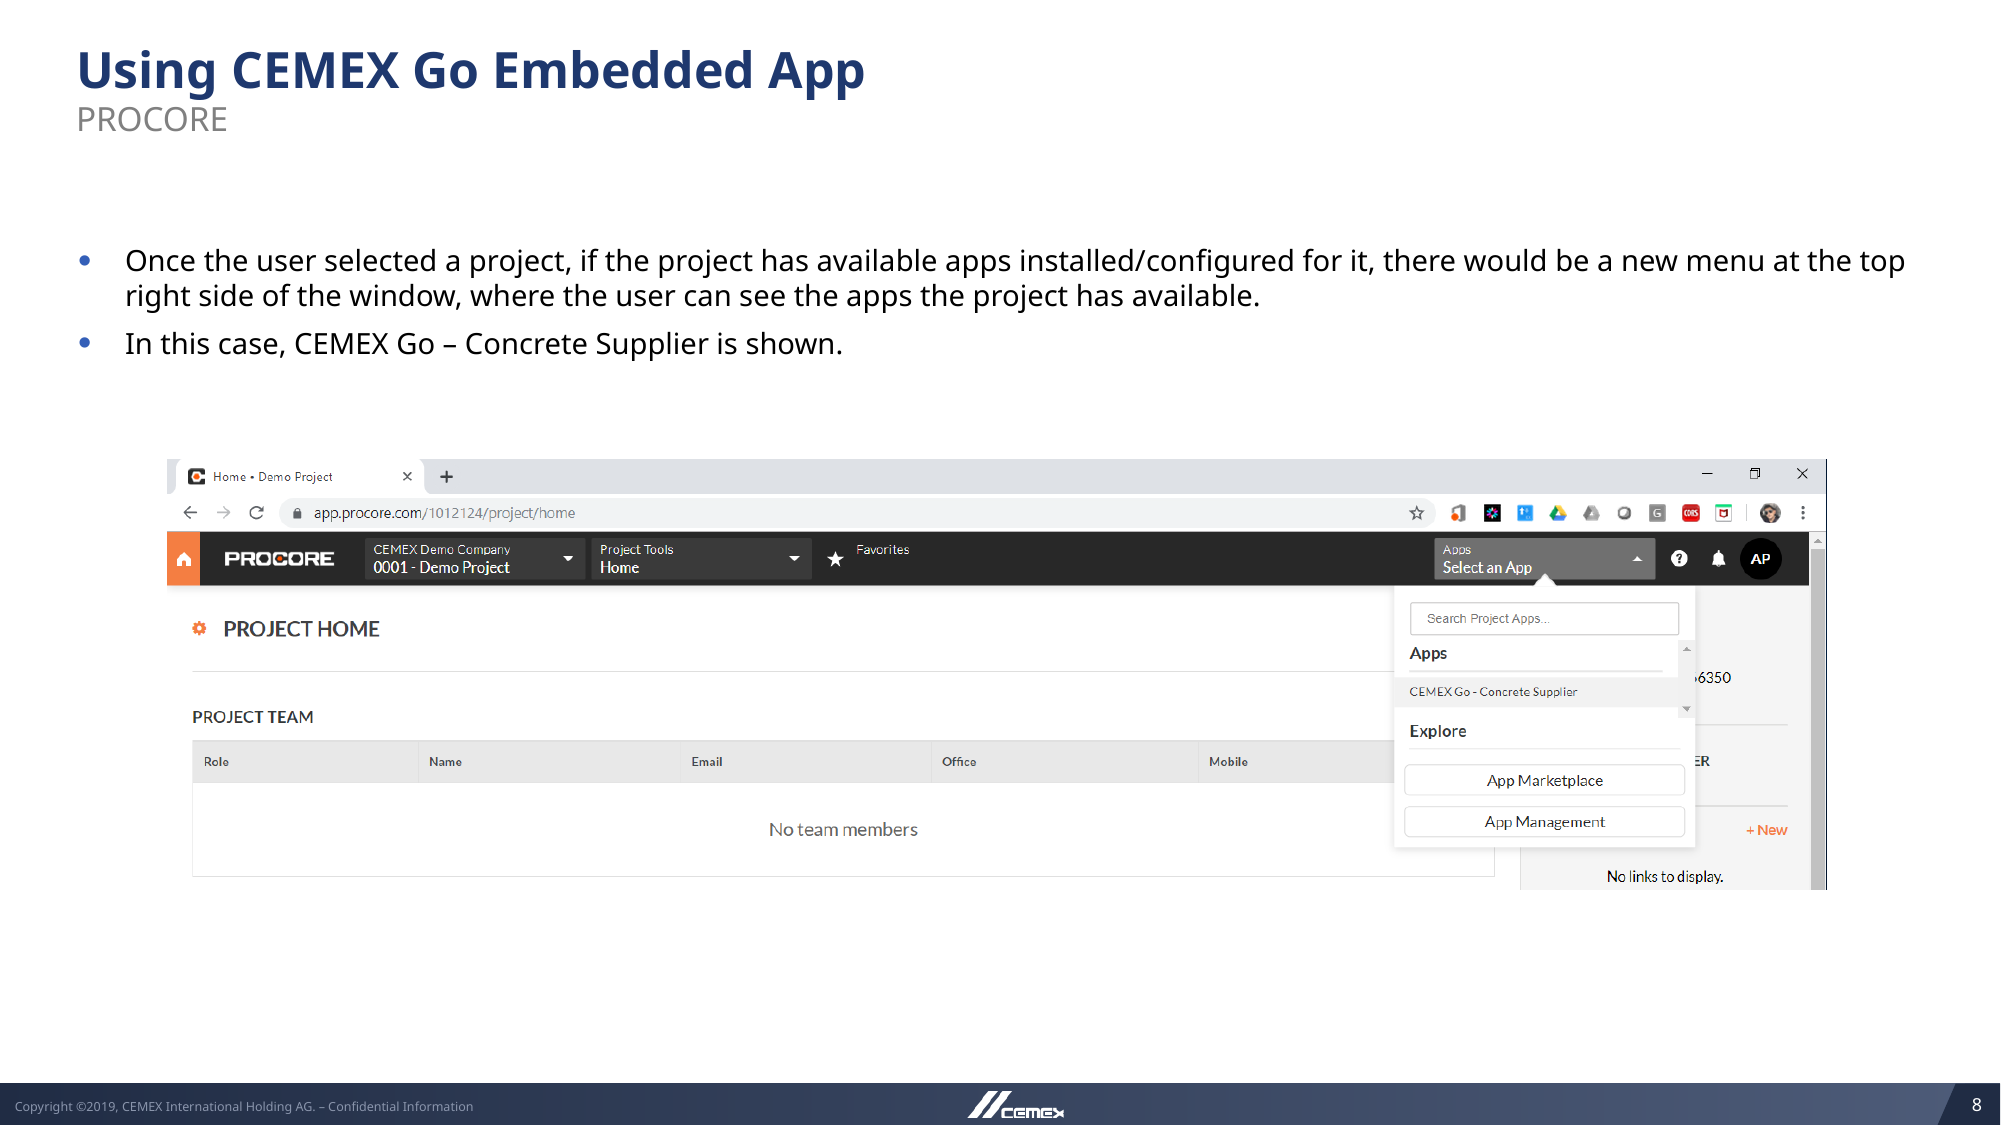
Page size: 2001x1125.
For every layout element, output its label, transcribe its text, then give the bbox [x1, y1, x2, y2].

text_box Once the user selected a project, if the project has available apps installed/configured for it, there would be a new menu at the top right side of the window, where the user can see the apps the project has available. In this case, CEMEX Go – Concrete Supplier is shown. [63, 234, 1937, 988]
text_box Using CEMEX Go Embedded App PROCORE [60, 31, 1933, 204]
picture [167, 459, 1827, 890]
